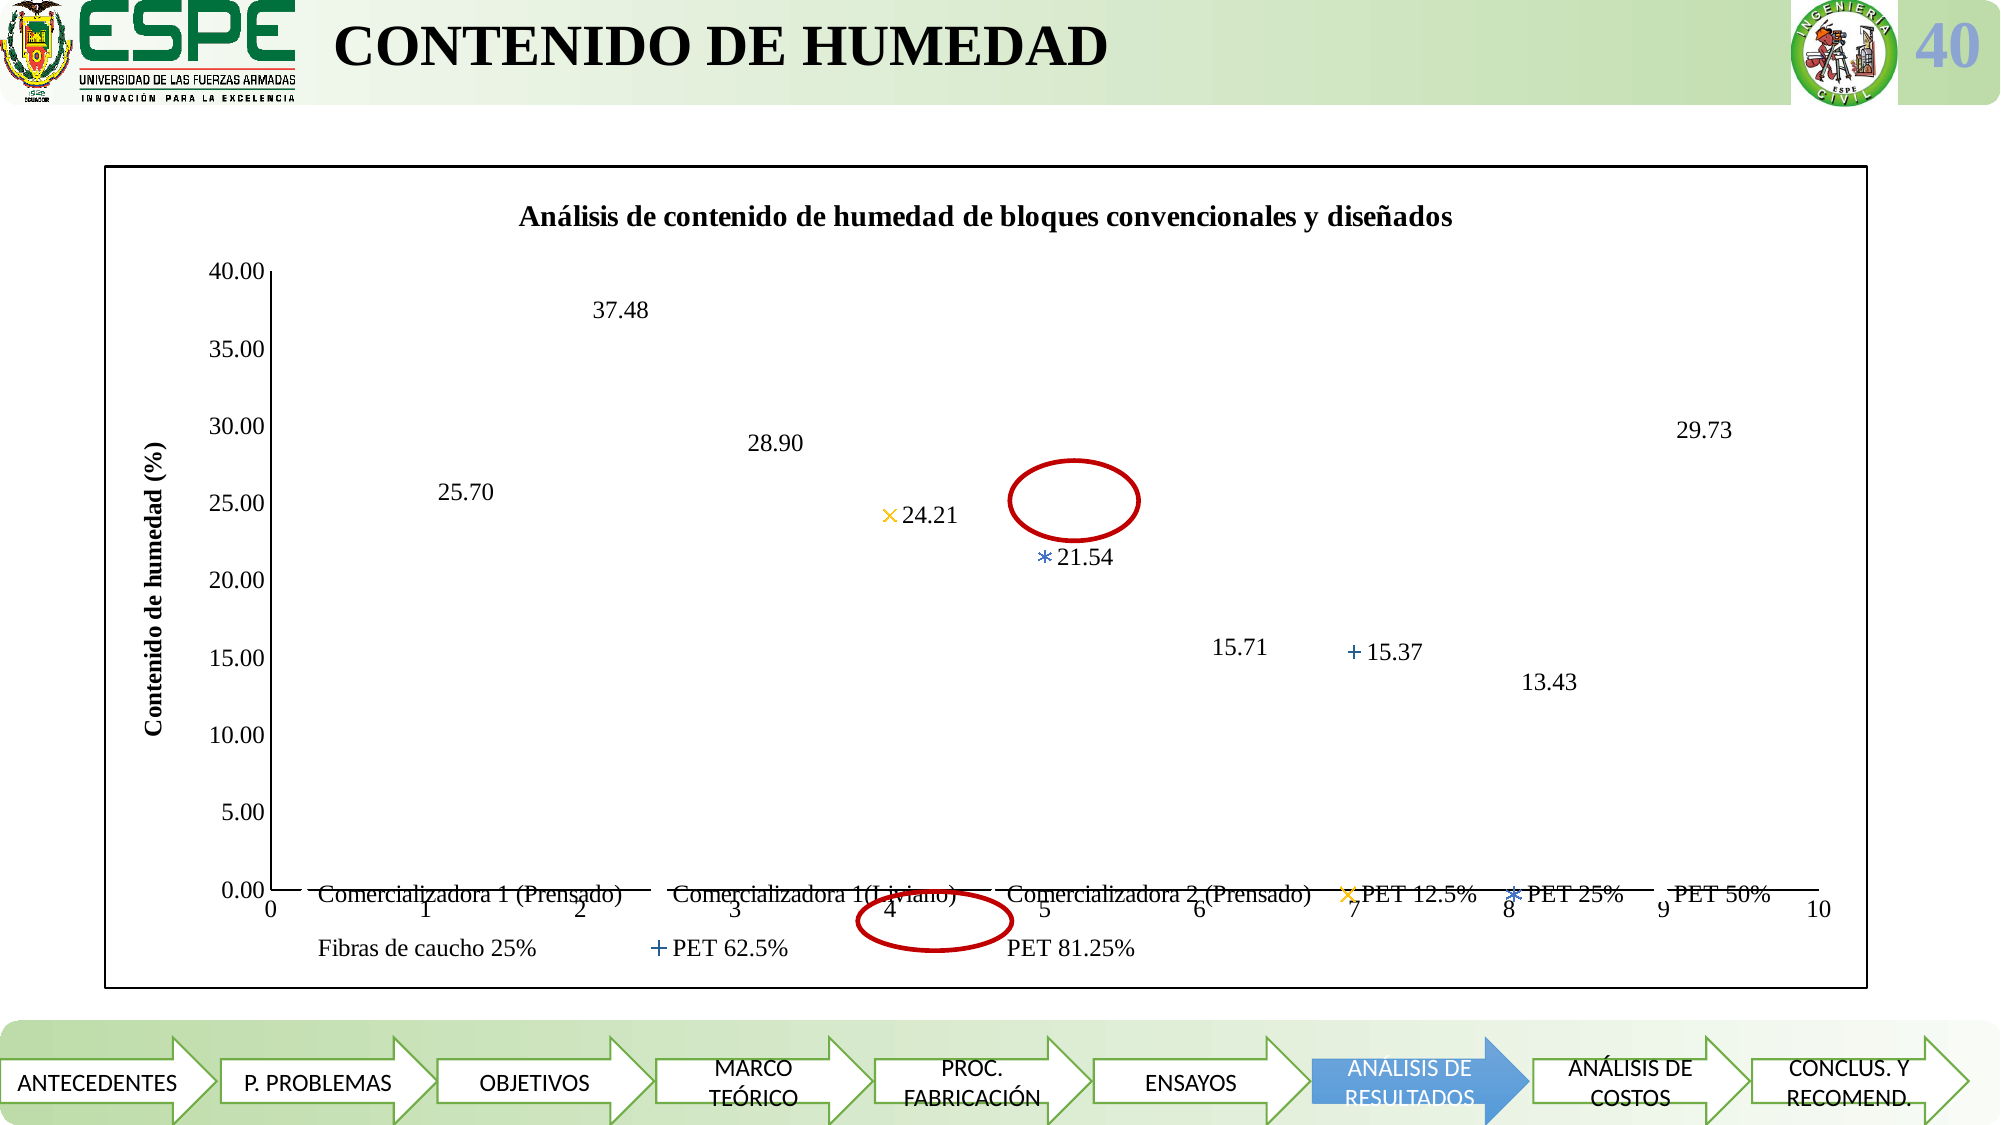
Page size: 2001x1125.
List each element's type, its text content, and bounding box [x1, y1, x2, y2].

text_box CONTENIDO DE HUMEDAD [318, 0, 1893, 85]
text_box MARCO TEÓRICO [655, 1034, 873, 1125]
text_box PROC. FABRICACIÓN [873, 1034, 1092, 1125]
text_box OBJETIVOS [436, 1034, 655, 1125]
text_box ANÁLISIS DE COSTOS [1532, 1034, 1751, 1125]
text_box ENSAYOS [1092, 1034, 1311, 1125]
text_box ANÁLISIS DE RESULTADOS [1311, 1036, 1530, 1125]
text_box CONCLUS. Y RECOMEND. [1751, 1034, 1971, 1125]
picture [1791, 0, 1898, 107]
picture [0, 0, 295, 102]
slide_number 40 [1897, 0, 2000, 82]
chart [104, 165, 1868, 989]
text_box ANTECEDENTES [0, 1034, 219, 1125]
text_box P. PROBLEMAS [219, 1034, 436, 1125]
